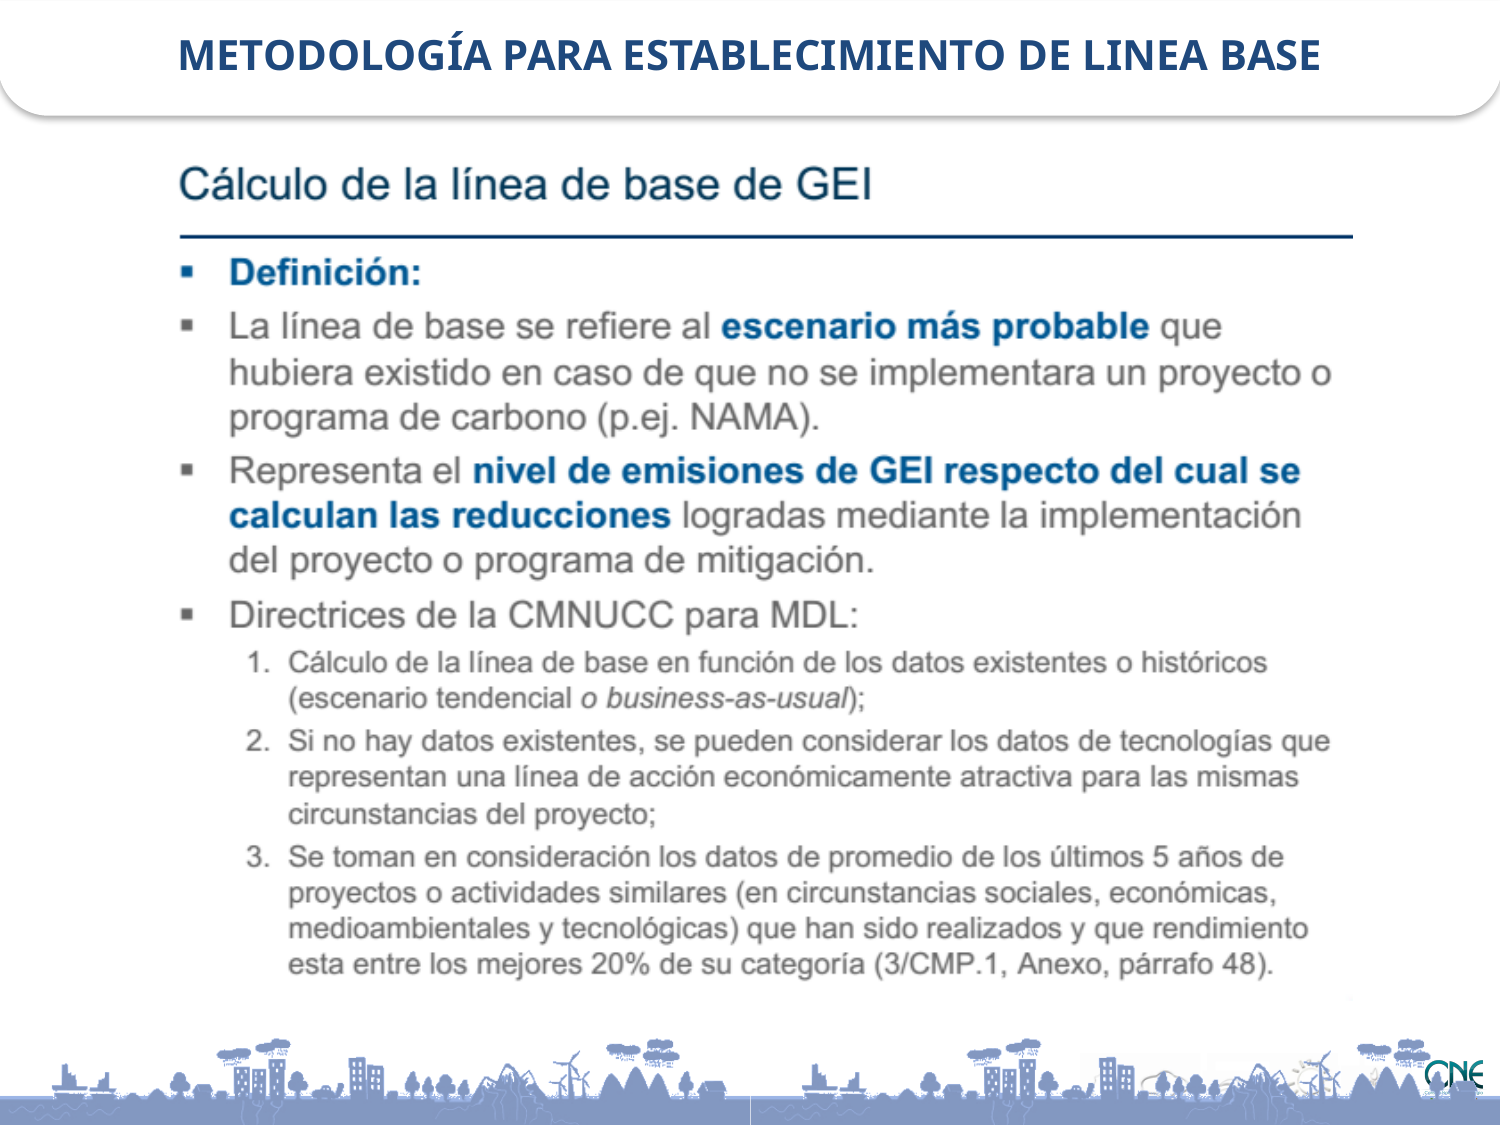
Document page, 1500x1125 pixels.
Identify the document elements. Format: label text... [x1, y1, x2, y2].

title METODOLOGÍA PARA ESTABLECIMIENTO DE LINEA BASE [75, 10, 1425, 98]
picture [0, 1008, 1500, 1125]
picture [159, 148, 1353, 1001]
